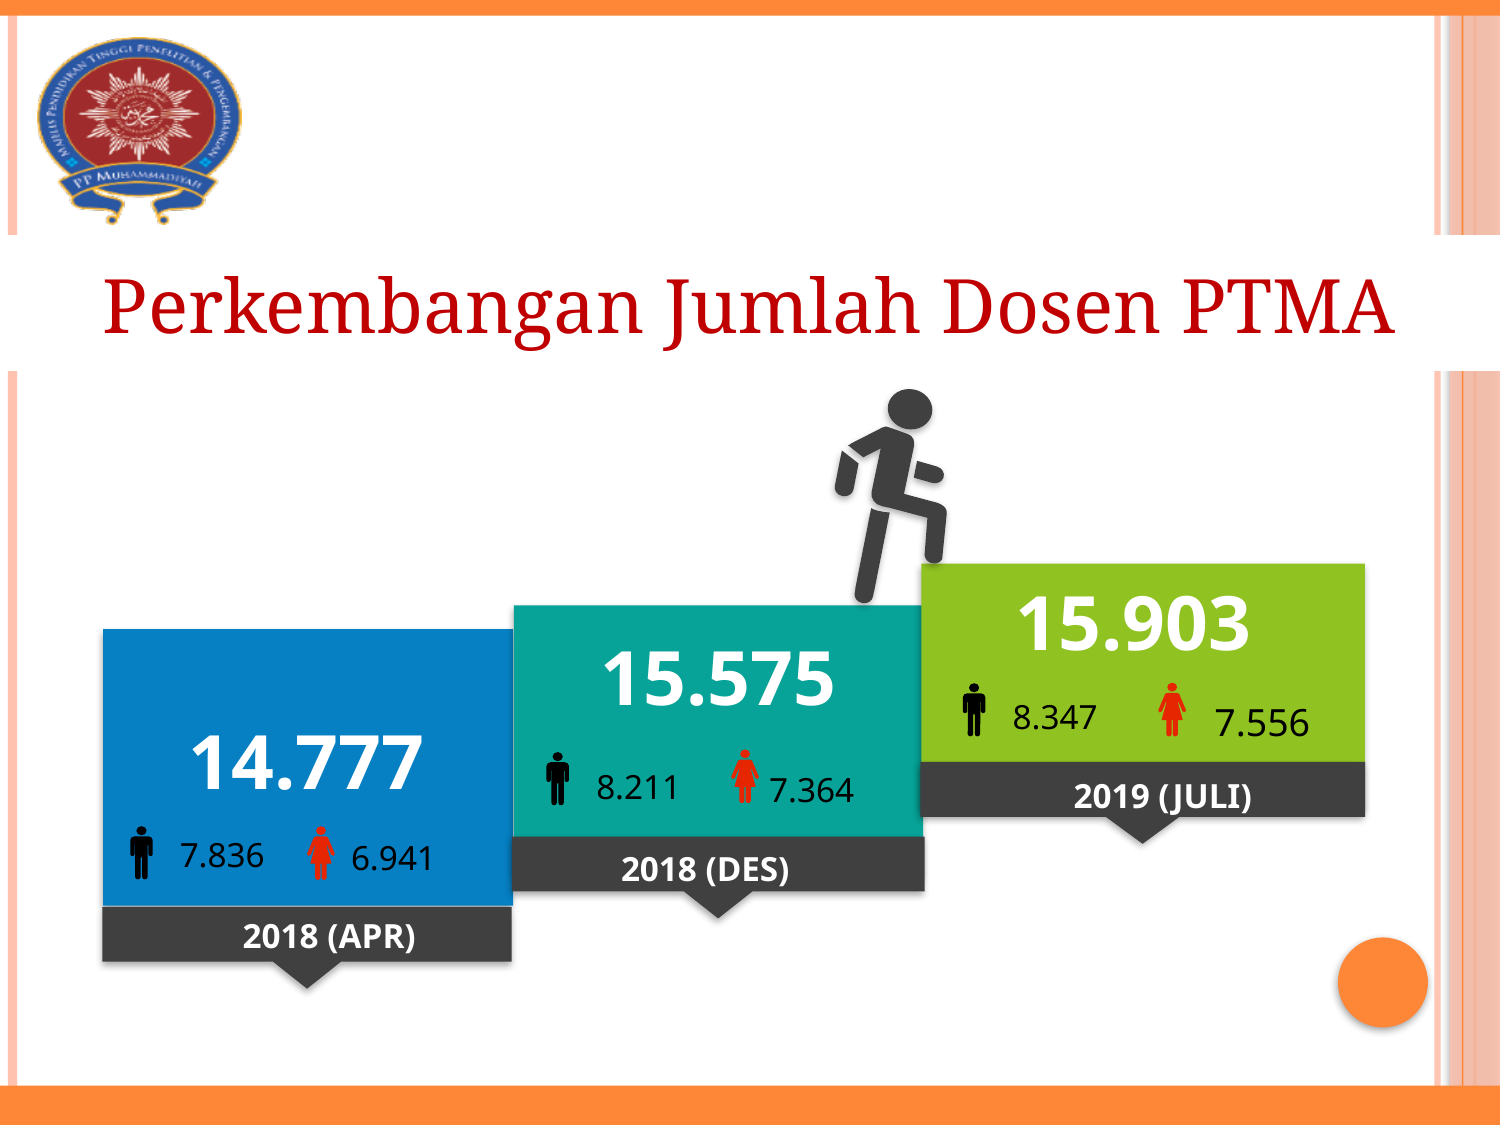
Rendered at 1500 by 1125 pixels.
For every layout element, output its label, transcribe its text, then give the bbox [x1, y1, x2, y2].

picture [36, 36, 242, 226]
list Perkembangan Jumlah Dosen PTMA [0, 235, 1500, 371]
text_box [101, 386, 1378, 990]
